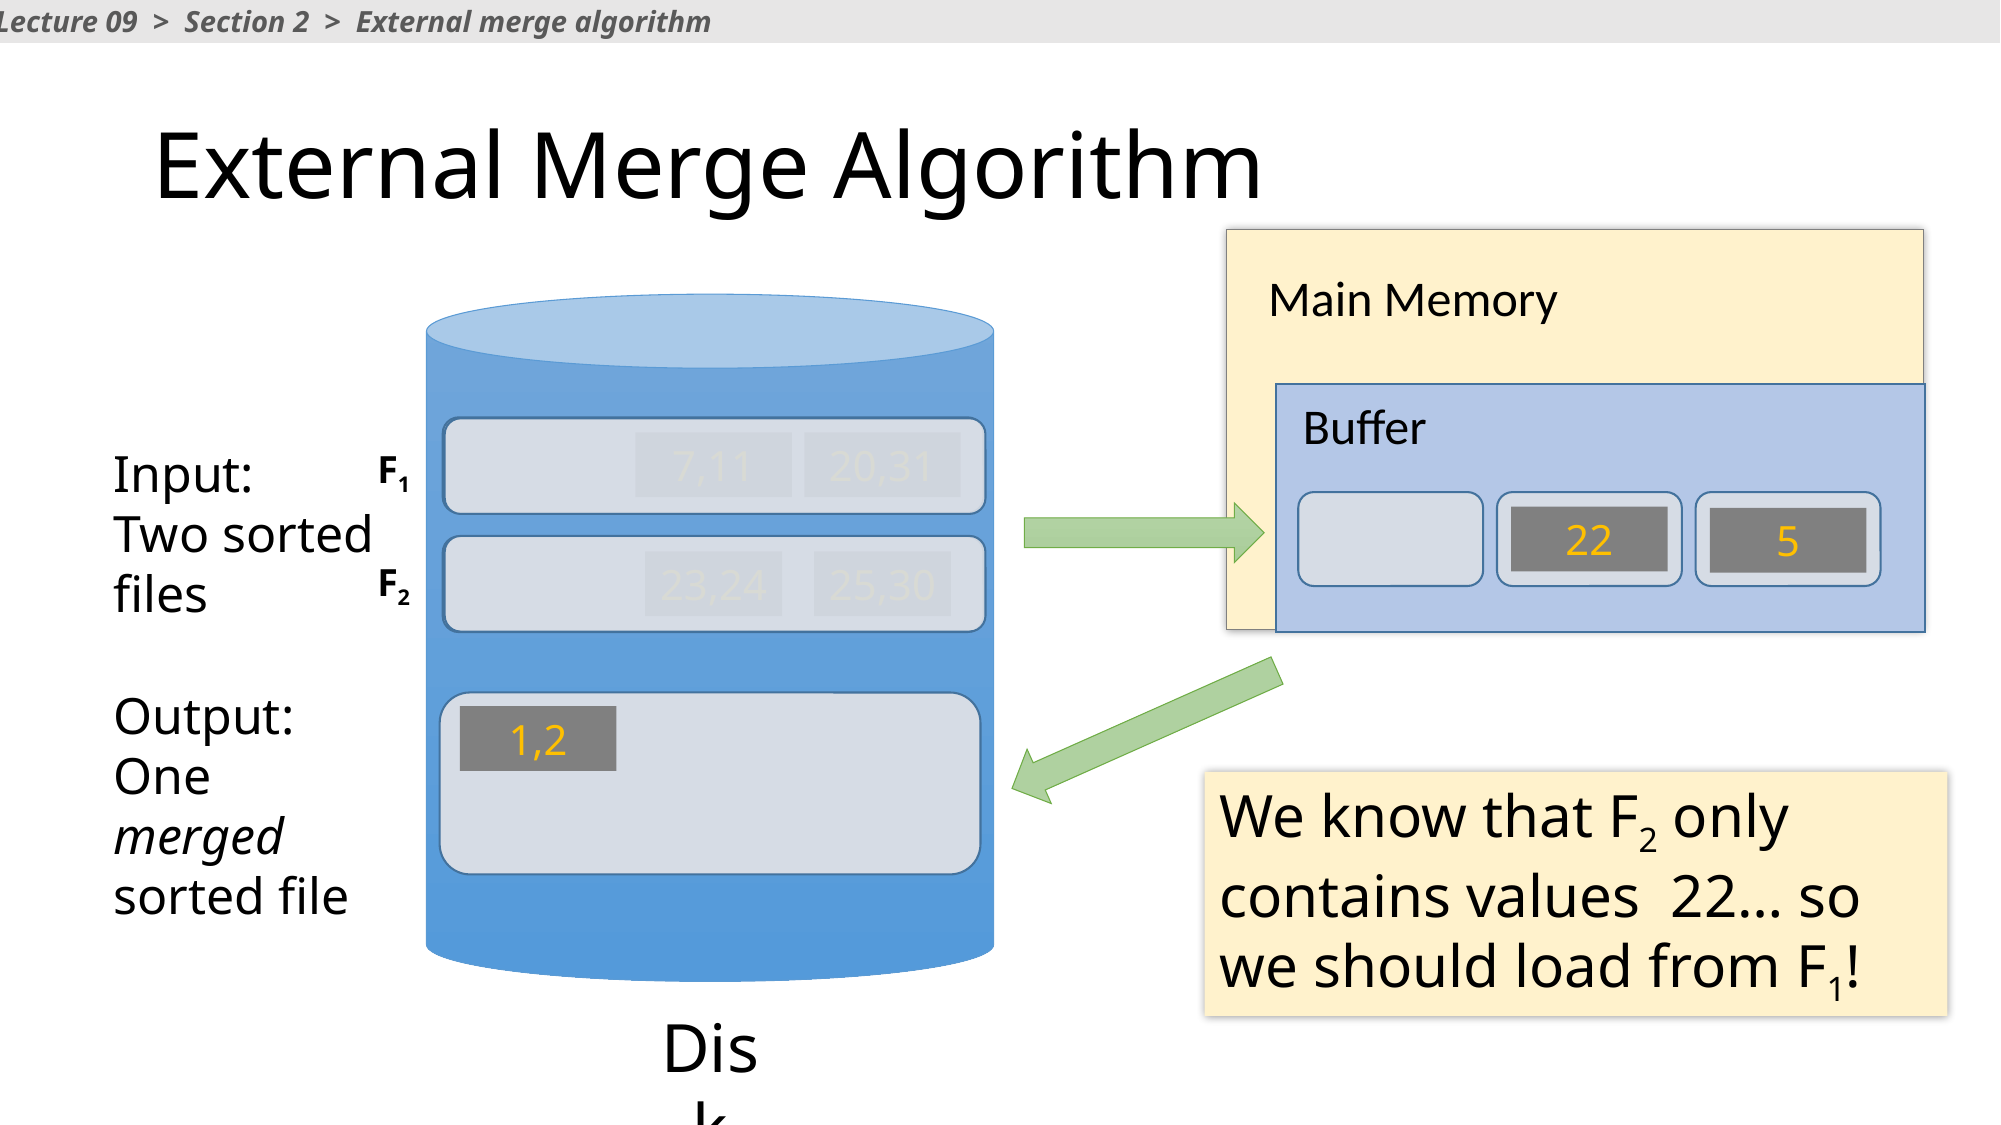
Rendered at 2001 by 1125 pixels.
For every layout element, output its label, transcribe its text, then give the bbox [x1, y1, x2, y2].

text_box 1,2 [459, 706, 617, 771]
text_box [1011, 656, 1284, 805]
title External Merge Algorithm [137, 59, 1863, 278]
text_box [1023, 517, 1226, 549]
text_box Output: One merged sorted file [98, 677, 400, 933]
text_box Input: Two sorted files [98, 435, 400, 630]
text_box F2 [362, 551, 426, 618]
text_box F1 [362, 438, 426, 505]
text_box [0, 0, 2000, 47]
text_box Disk [637, 998, 783, 1125]
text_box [1226, 229, 1925, 633]
text_box [425, 293, 995, 982]
text_box [443, 534, 987, 633]
text_box [438, 691, 982, 876]
text_box [443, 417, 987, 515]
